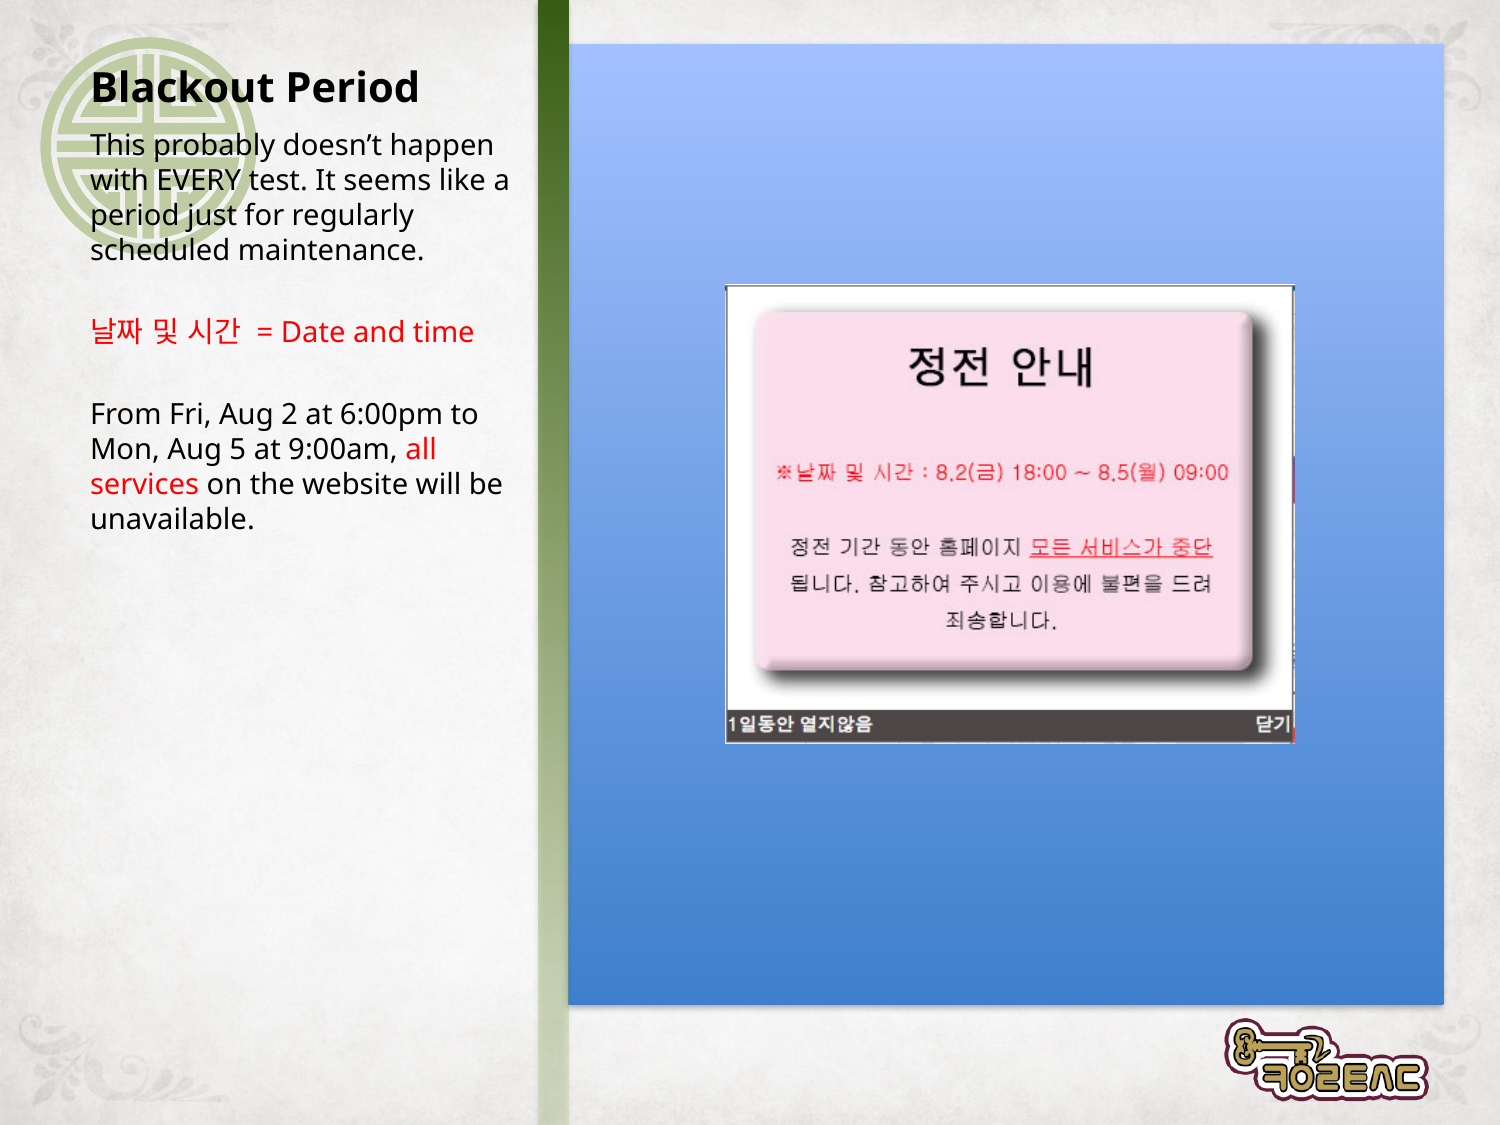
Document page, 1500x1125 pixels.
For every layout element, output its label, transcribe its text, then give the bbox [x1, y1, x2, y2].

picture [0, 0, 538, 1125]
list This probably doesn’t happen with EVERY test. It seems like a period just for regularly scheduled maintenance. 날짜 및 시간 = Date and time From Fri, Aug 2 at 6:00pm to Mon, Aug 5 at 9:00am, all services on the website will be unavailable. [75, 118, 550, 1125]
picture [569, 0, 1500, 1125]
title Blackout Period [75, 44, 569, 119]
picture [724, 283, 1295, 745]
